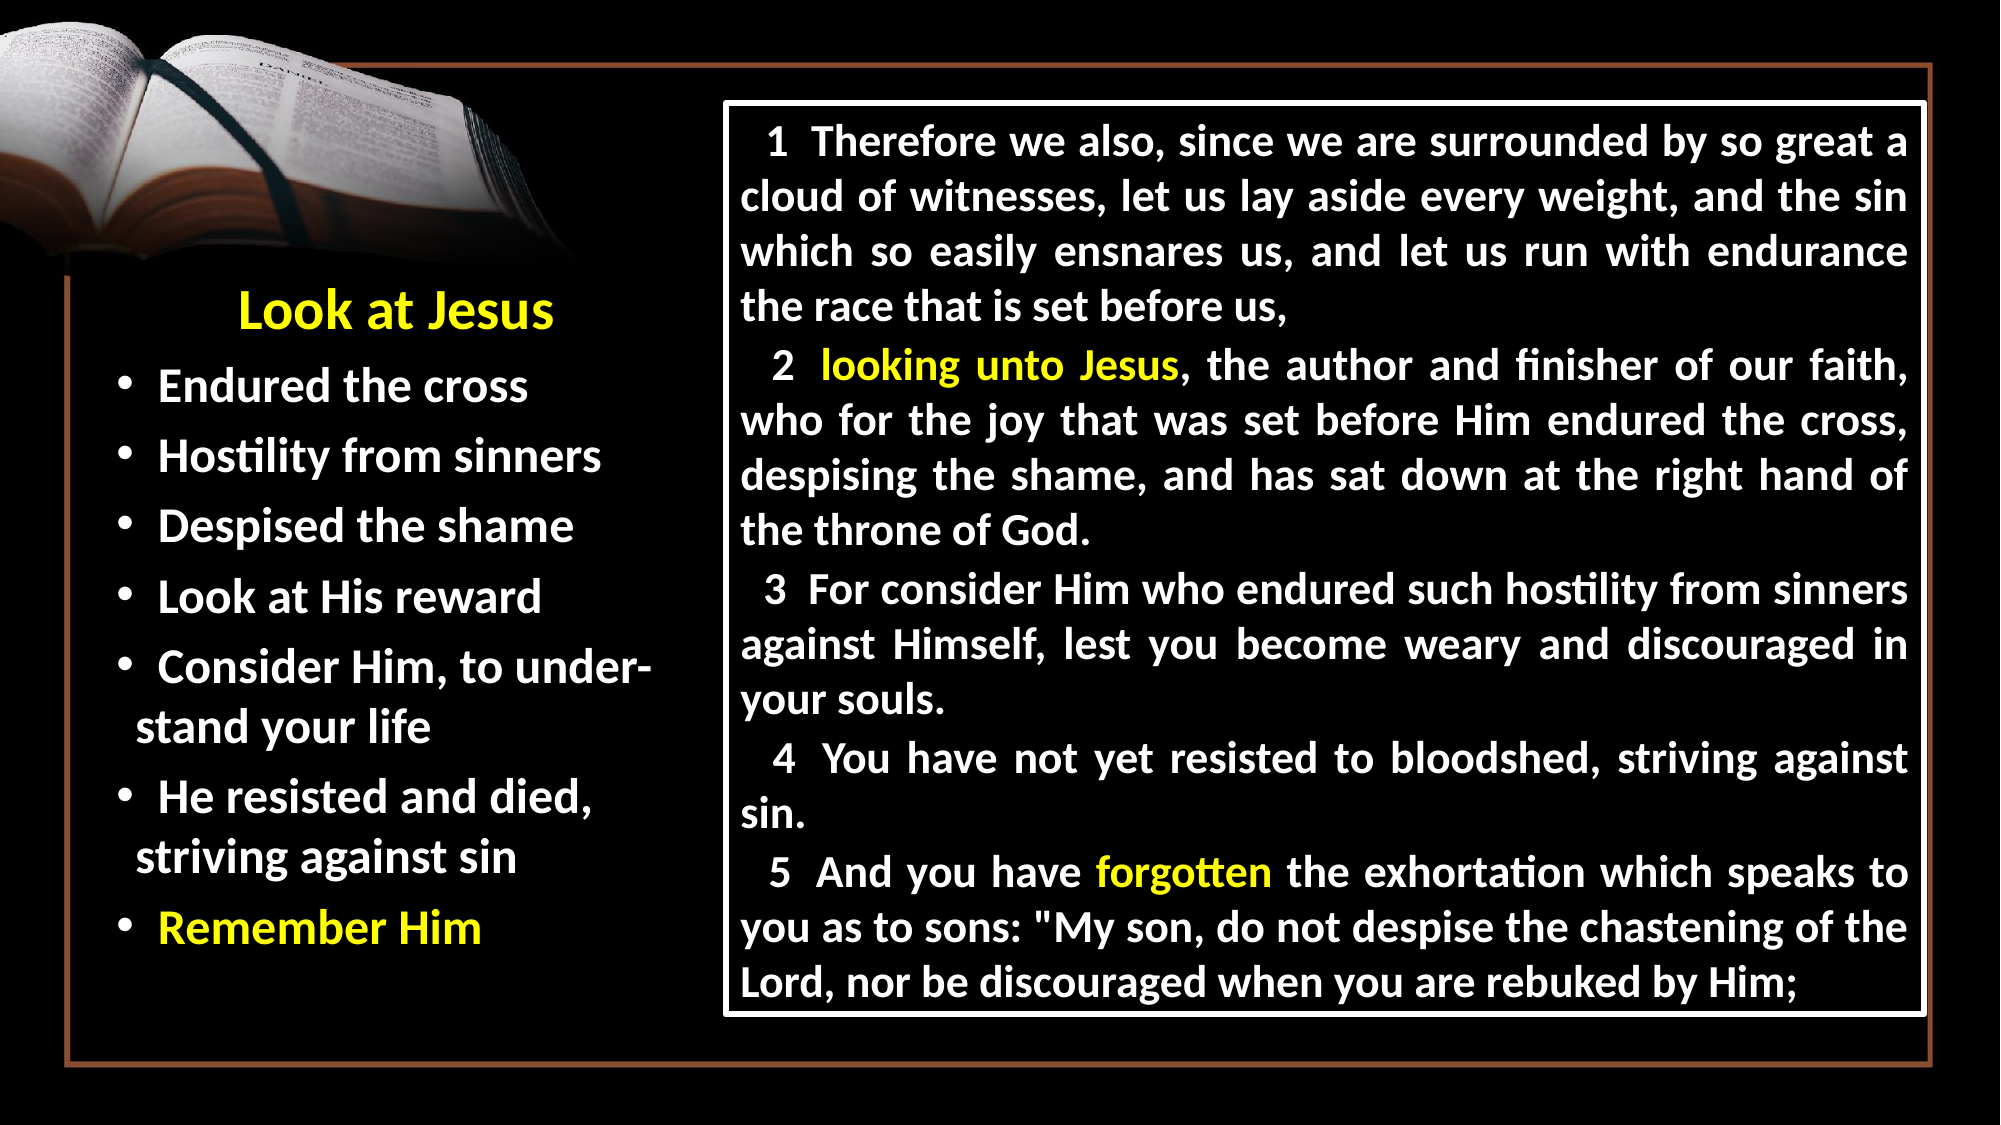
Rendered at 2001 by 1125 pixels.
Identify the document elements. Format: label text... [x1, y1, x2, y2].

picture [0, 0, 2000, 1125]
text_box 1 Therefore we also, since we are surrounded by so great a cloud of witnesses, let us lay aside every weight, and the sin which so easily ensnares us, and let us run with endurance the race that is set before us, 2 looking unto Jesus, the author and finisher of our faith, who for the joy that was set before Him endured the cross, despising the shame, and has sat down at the right hand of the throne of God. 3 For consider Him who endured such hostility from sinners against Himself, lest you become weary and discouraged in your souls. 4 You have not yet resisted to bloodshed, striving against sin. 5 And you have forgotten the exhortation which speaks to you as to sons: "My son, do not despise the chastening of the Lord, nor be discouraged when you are rebuked by Him; [725, 103, 1925, 1015]
text_box Look at Jesus Endured the cross Hostility from sinners Despised the shame Look at His reward Consider Him, to under- stand your life He resisted and died, striving against sin Remember Him [101, 264, 692, 962]
